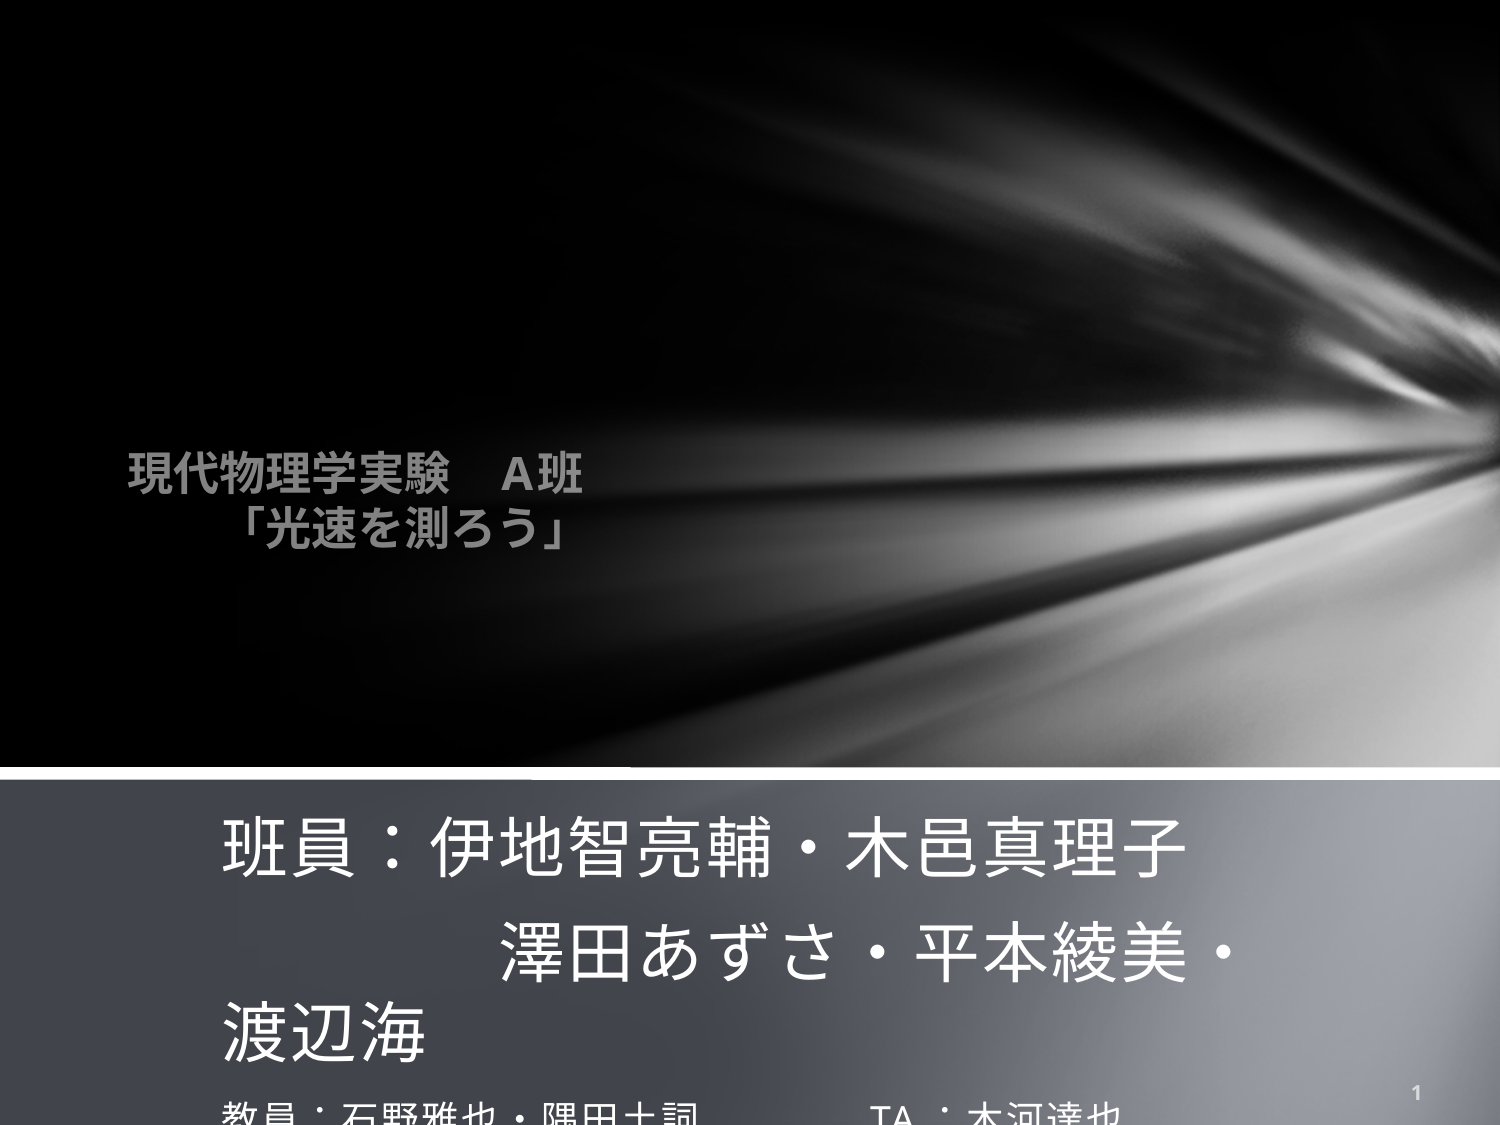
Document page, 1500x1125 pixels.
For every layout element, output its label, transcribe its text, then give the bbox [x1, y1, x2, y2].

title 現代物理学実験 A班 「光速を測ろう」 [112, 208, 1235, 563]
slide_number 1 [1293, 1073, 1438, 1115]
subtitle 班員：伊地智亮輔・木邑真理子 澤田あずさ・平本綾美・渡辺海 教員：石野雅也・隅田土詞 TA：木河達也 [206, 798, 1341, 984]
